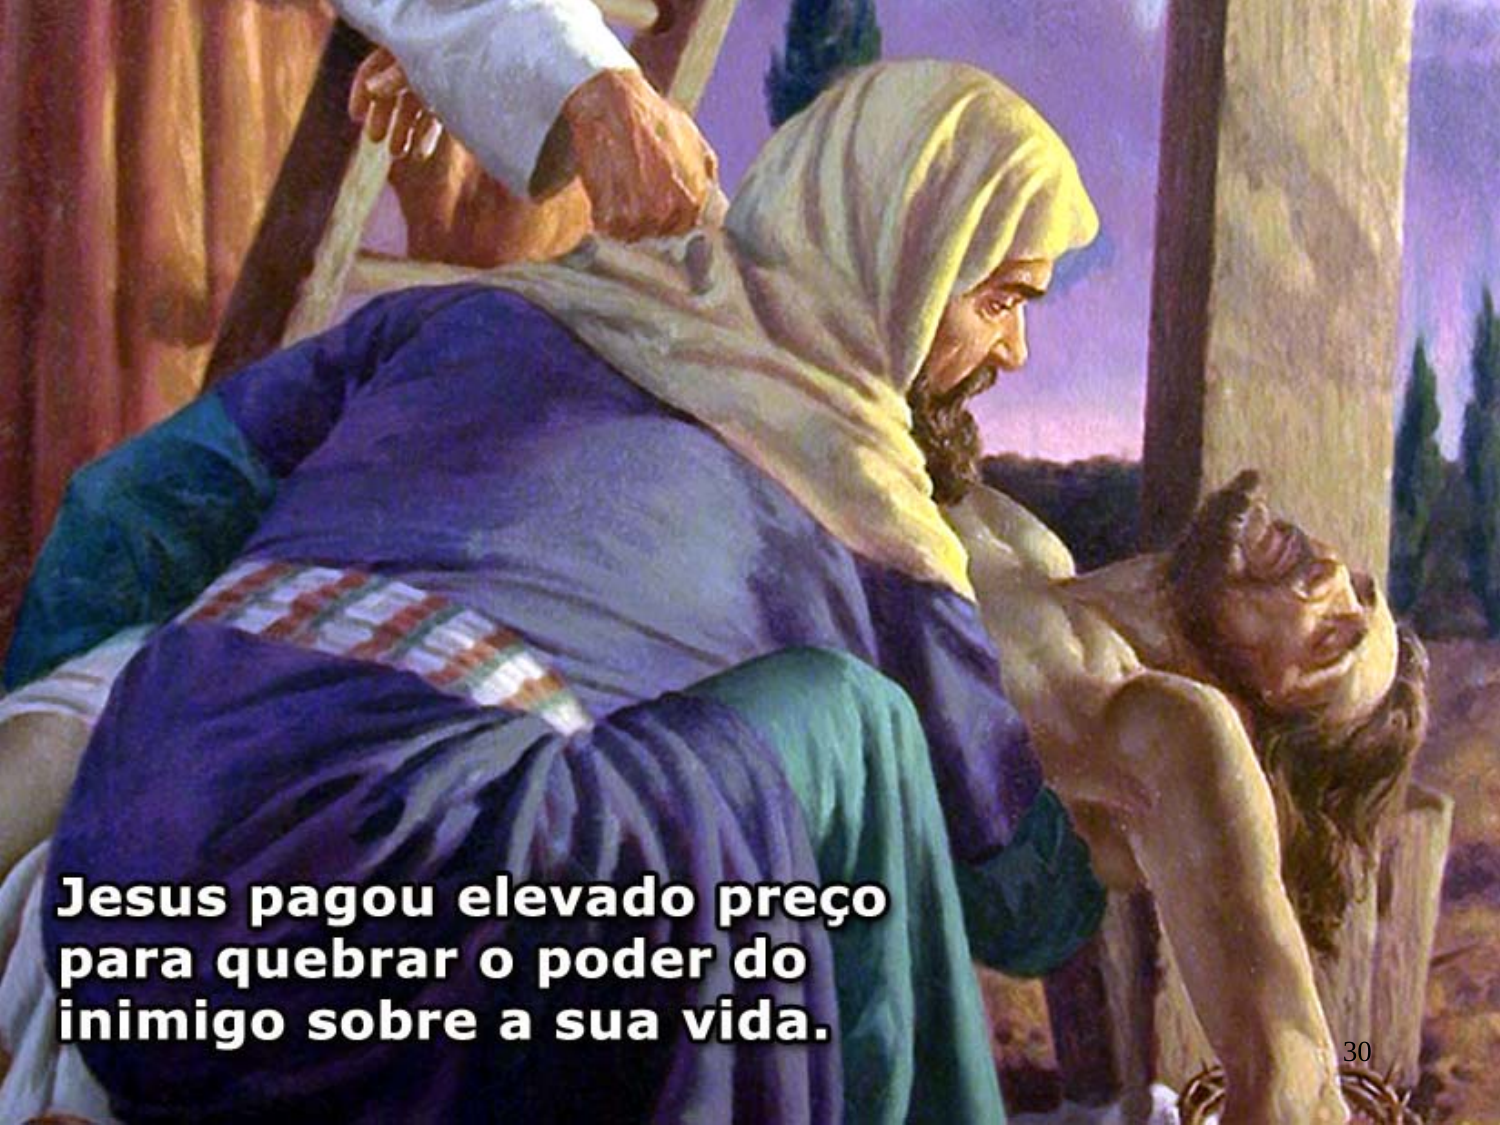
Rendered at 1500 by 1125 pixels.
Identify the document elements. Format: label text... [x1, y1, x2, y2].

slide_number 30 [1074, 1025, 1388, 1100]
picture [0, 0, 1500, 1125]
